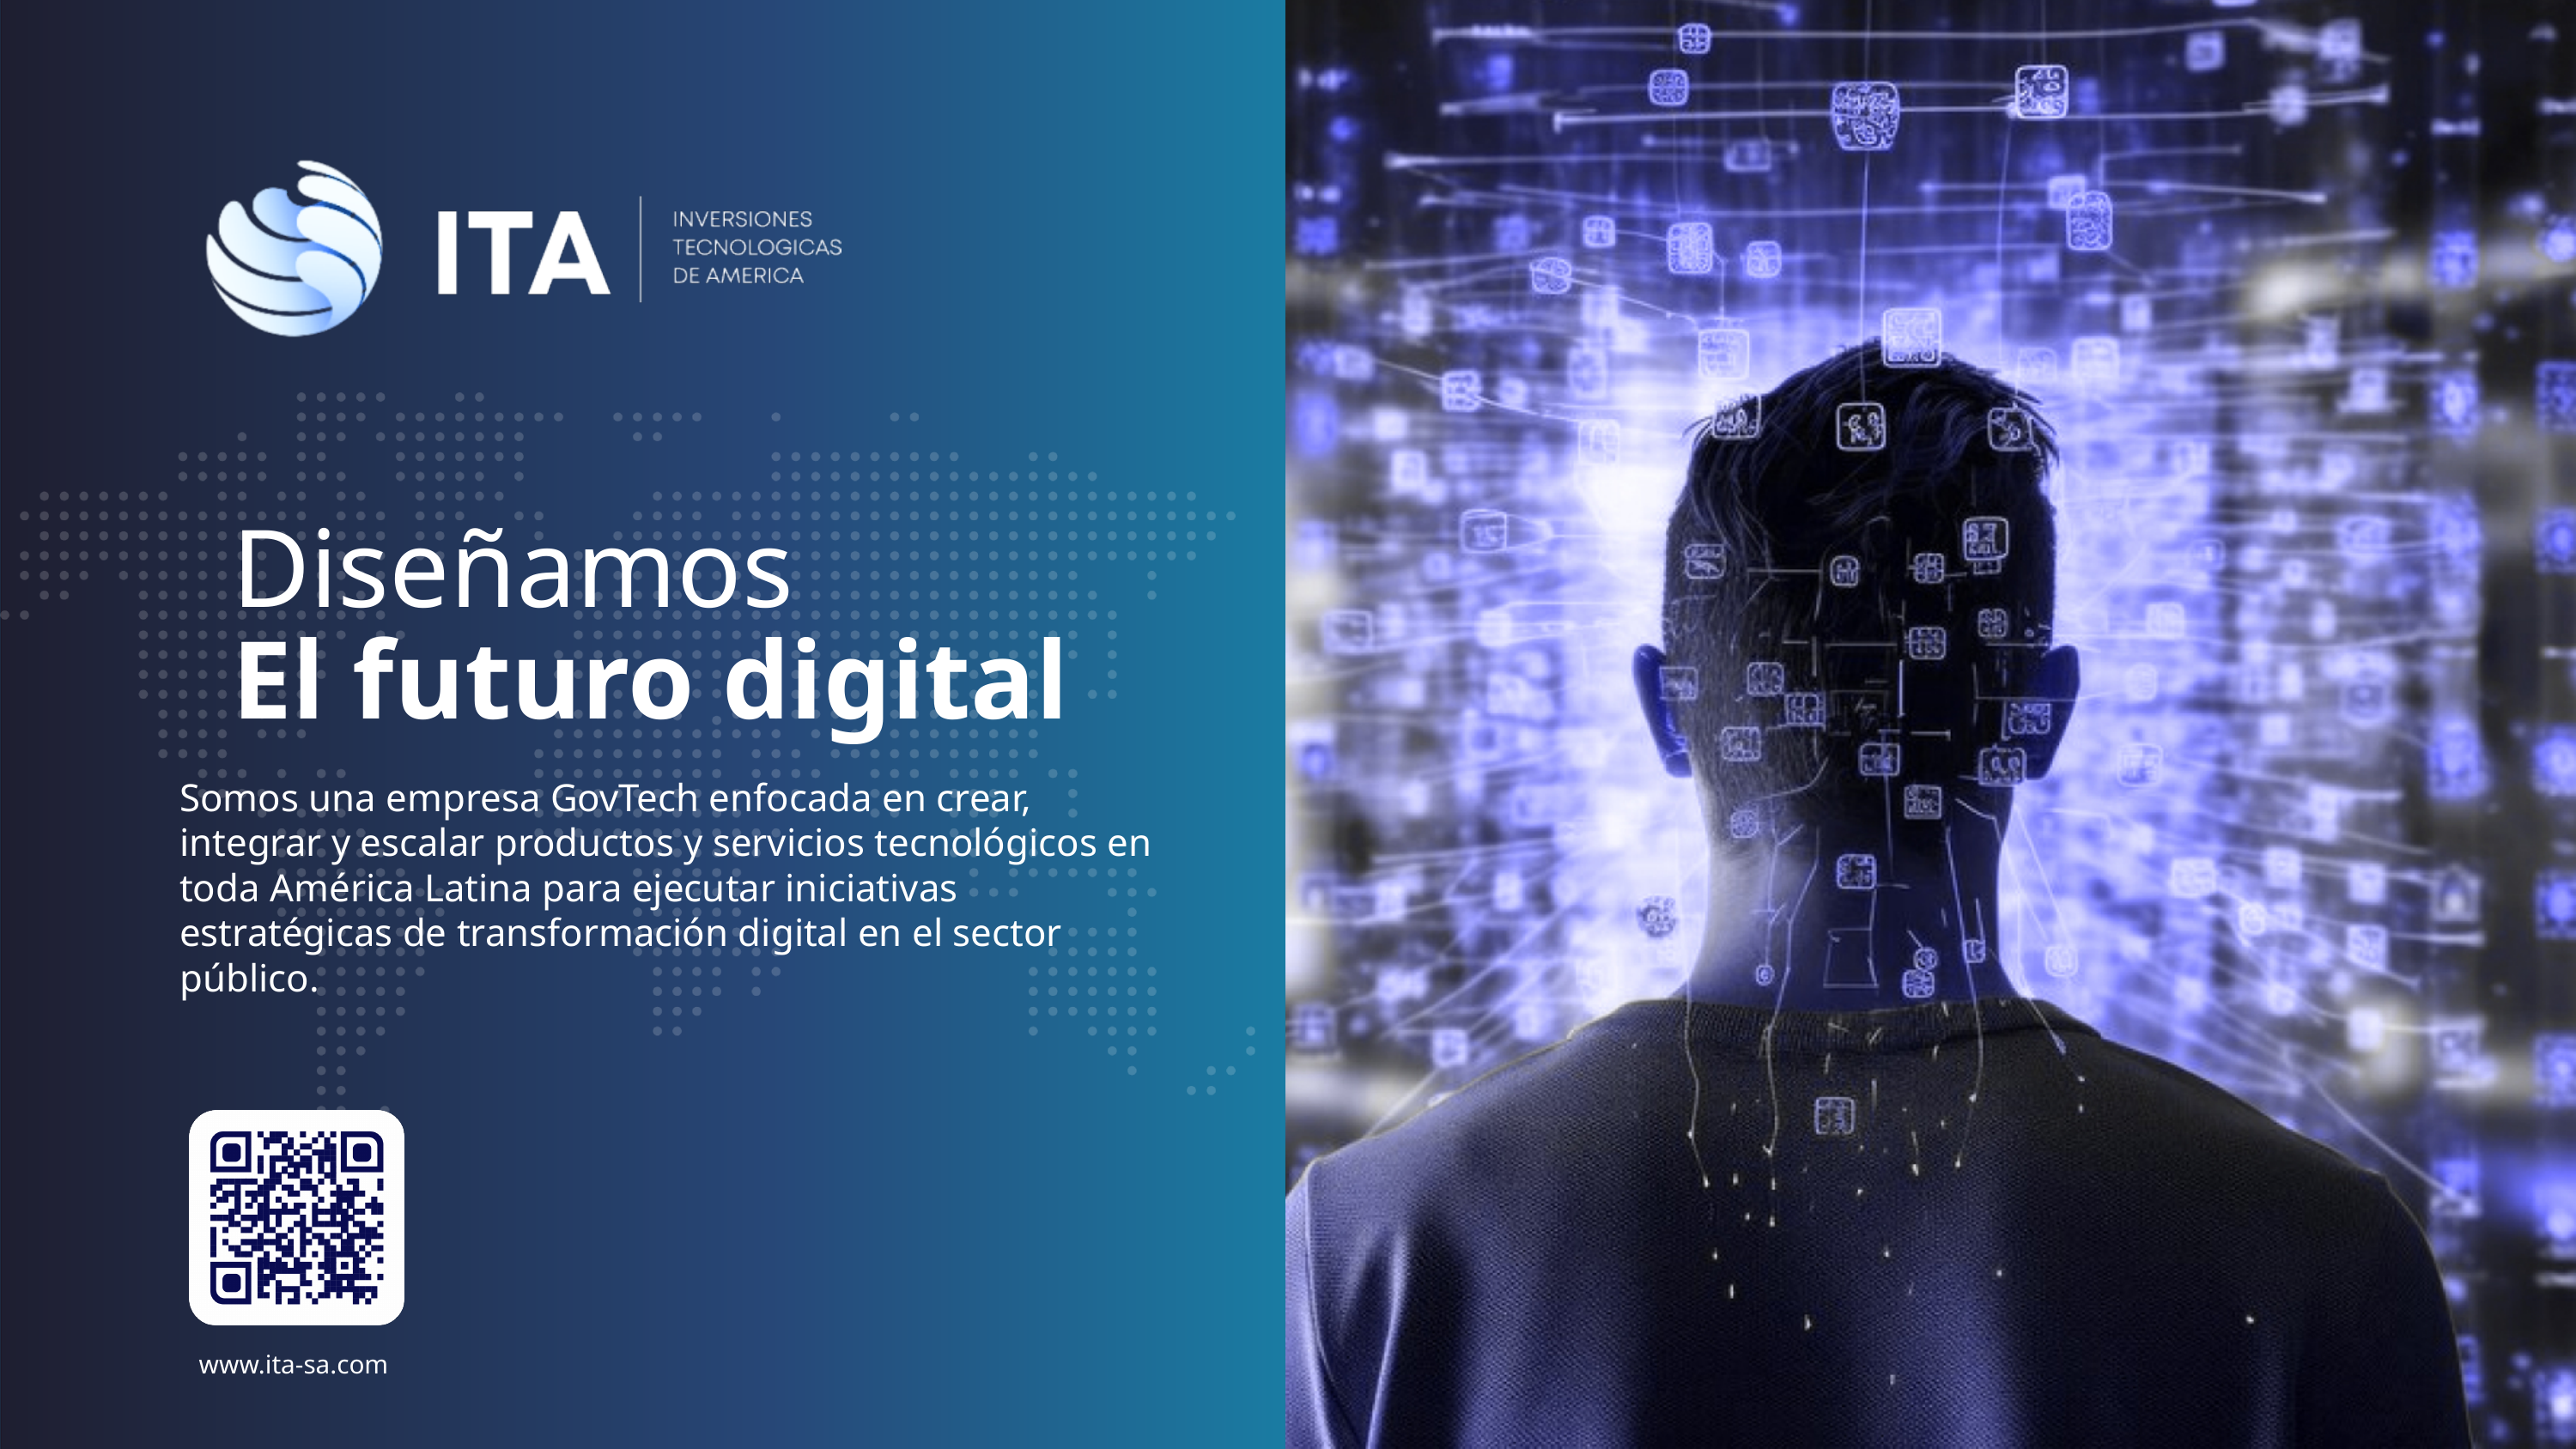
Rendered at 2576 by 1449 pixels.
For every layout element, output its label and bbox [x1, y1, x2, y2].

picture [0, 0, 2576, 1449]
text_box [179, 1110, 408, 1379]
text_box [232, 506, 1077, 703]
